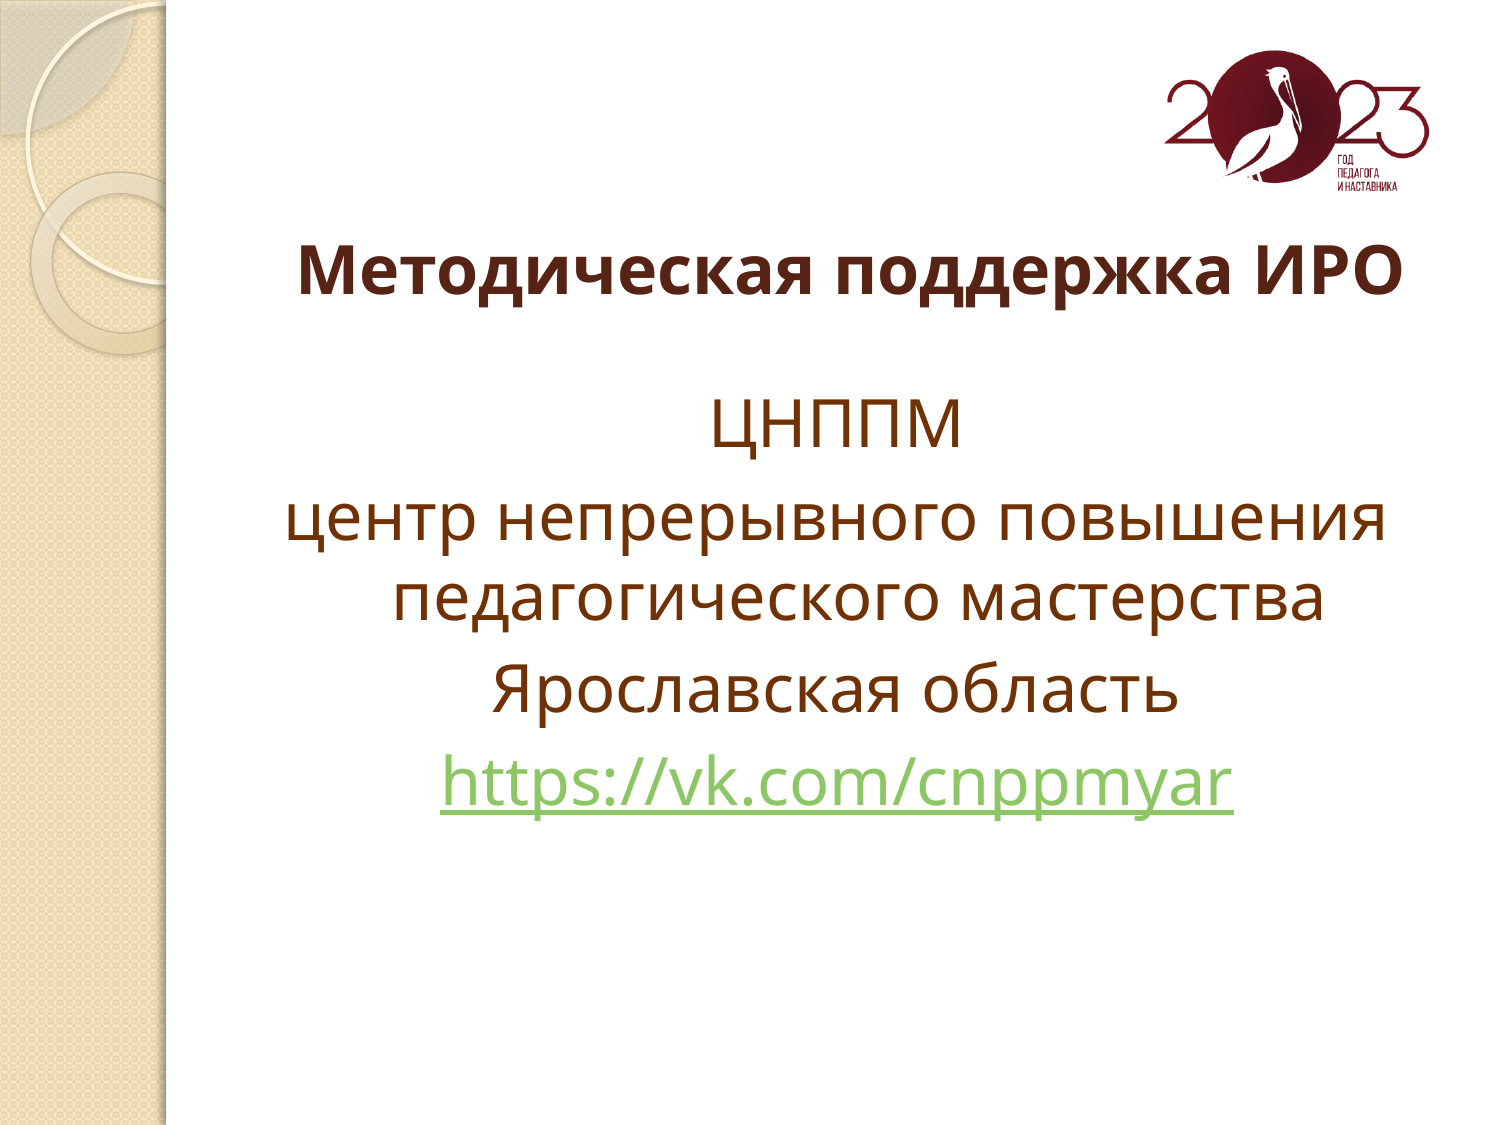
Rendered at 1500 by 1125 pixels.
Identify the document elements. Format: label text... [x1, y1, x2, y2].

list ЦНППМ центр непрерывного повышения педагогического мастерства Ярославская область https://vk.com/cnppmyar [194, 373, 1466, 1025]
title Методическая поддержка ИРО [235, 196, 1466, 338]
picture [1092, 0, 1500, 281]
